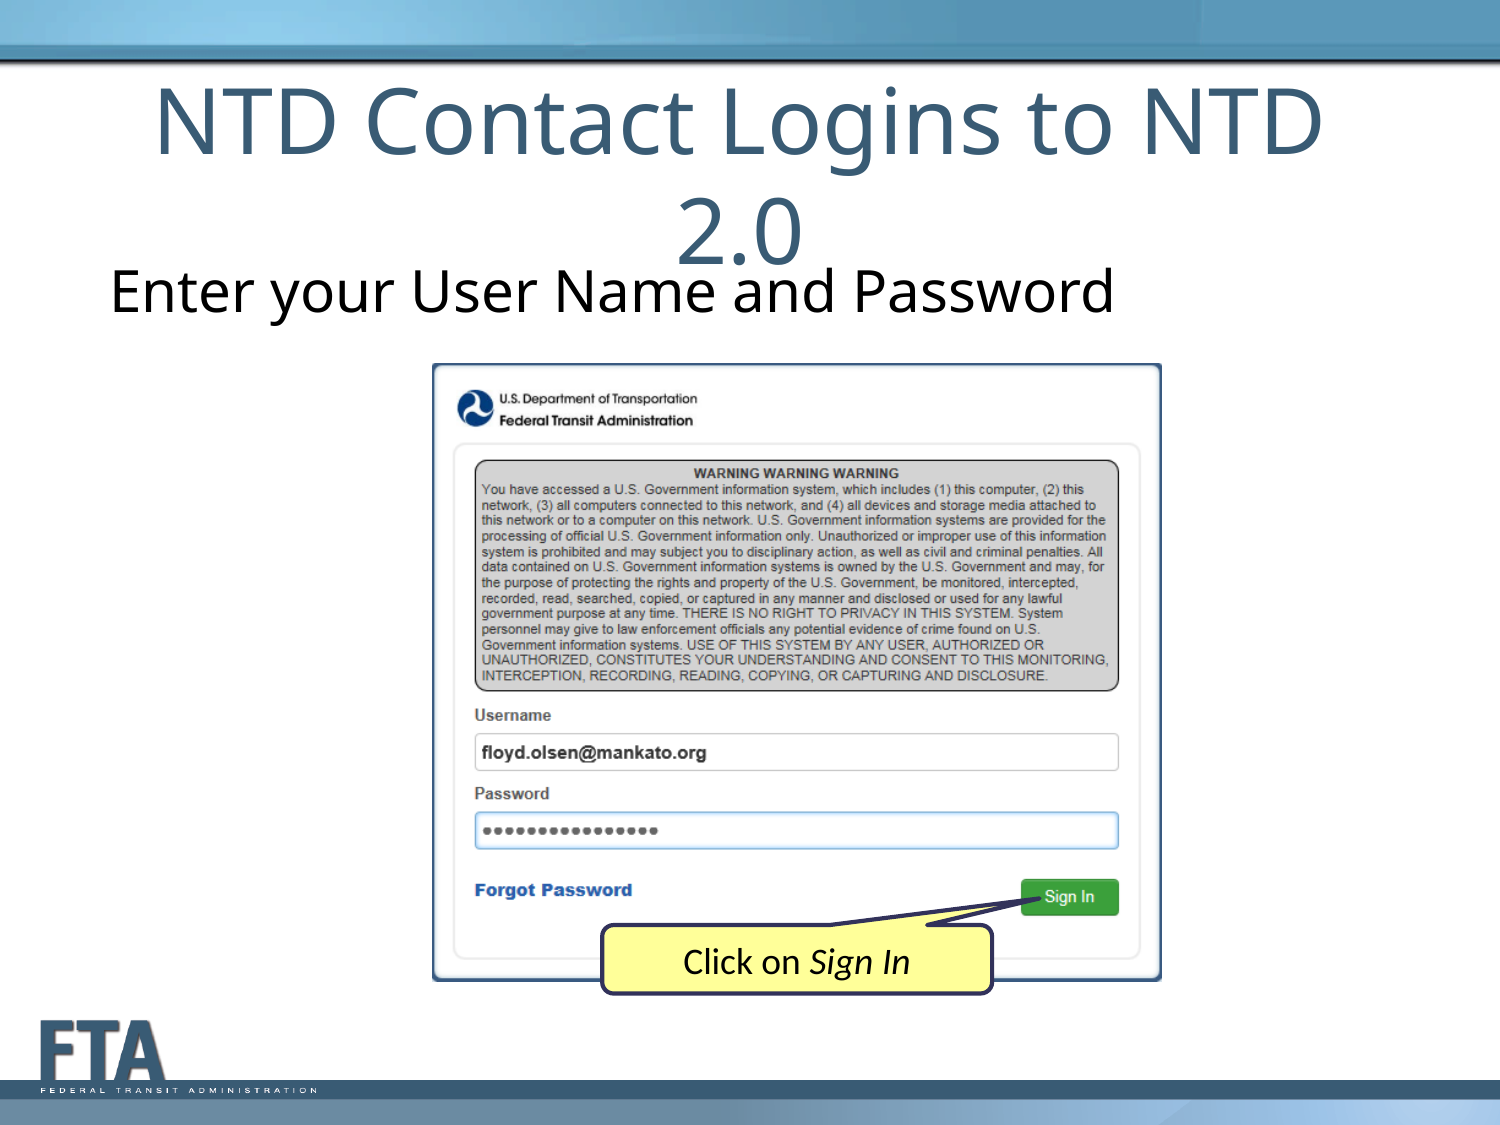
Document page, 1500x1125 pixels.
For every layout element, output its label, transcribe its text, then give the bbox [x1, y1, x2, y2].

picture [432, 363, 1162, 982]
title NTD Contact Logins to NTD 2.0 [105, 116, 1376, 230]
text_box Click on Sign In [603, 991, 991, 996]
picture [0, 1013, 1500, 1125]
list Enter your User Name and Password [93, 246, 1500, 938]
picture [0, 0, 1500, 72]
